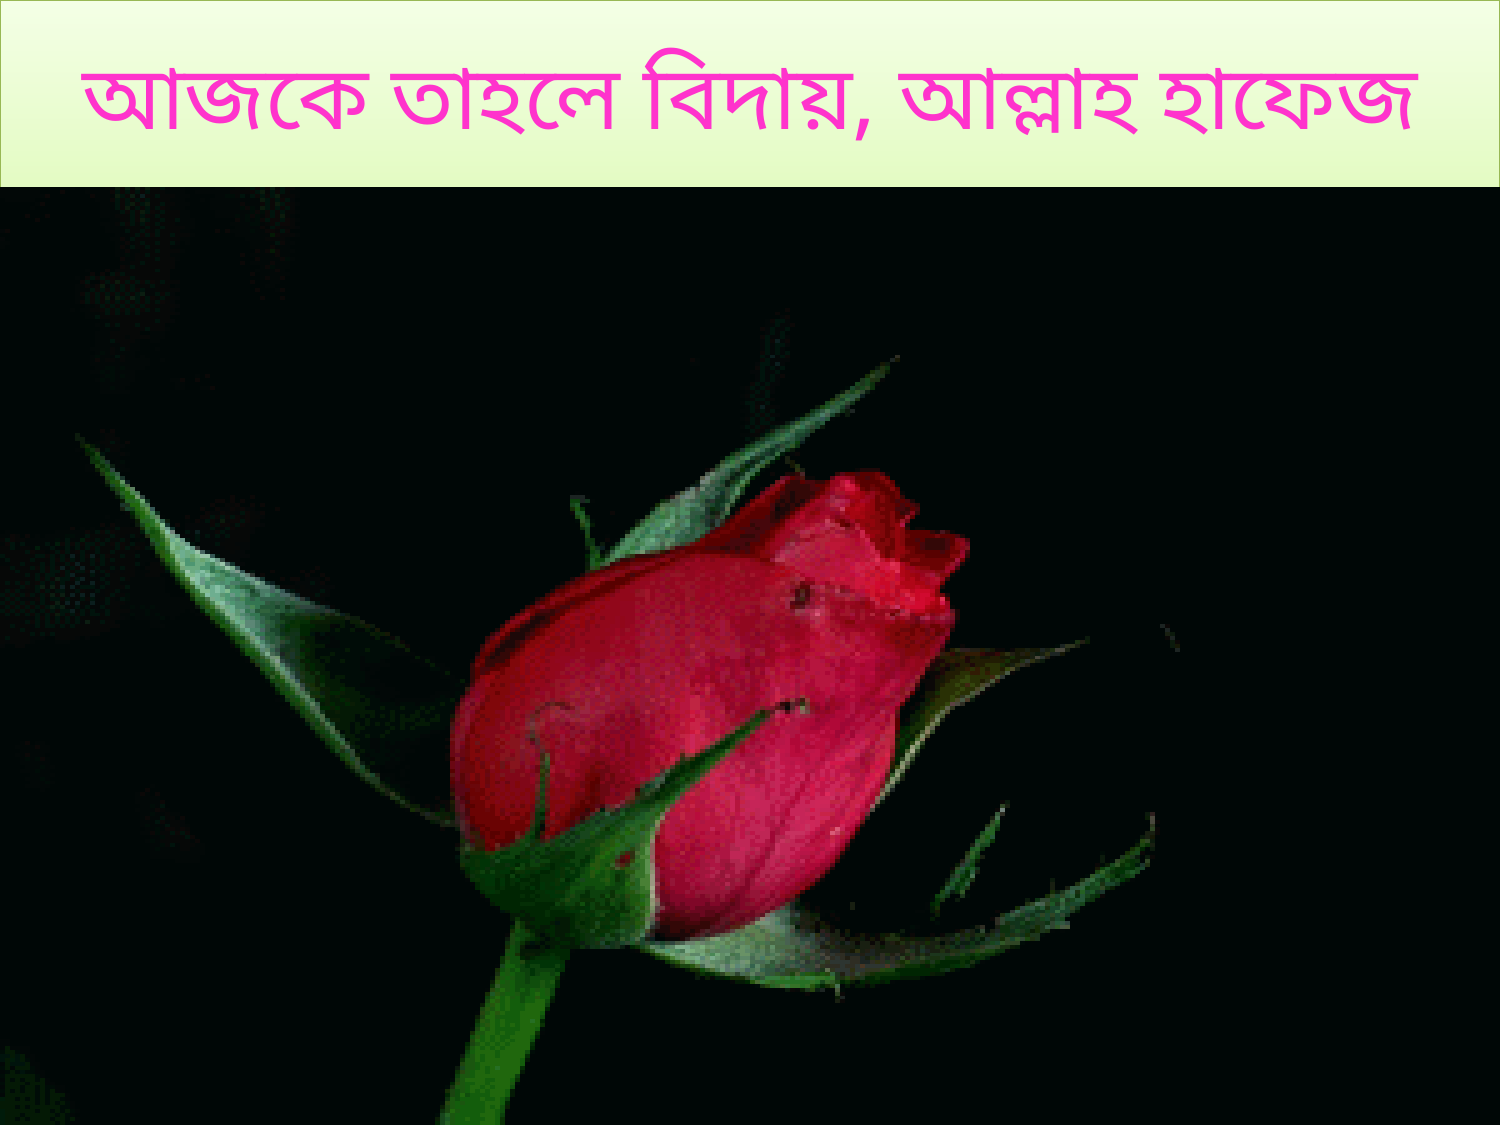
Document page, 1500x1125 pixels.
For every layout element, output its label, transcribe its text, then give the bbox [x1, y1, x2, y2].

title আজকে তাহলে বিদায়, আল্লাহ হাফেজ [0, 0, 1500, 187]
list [0, 187, 1500, 1125]
